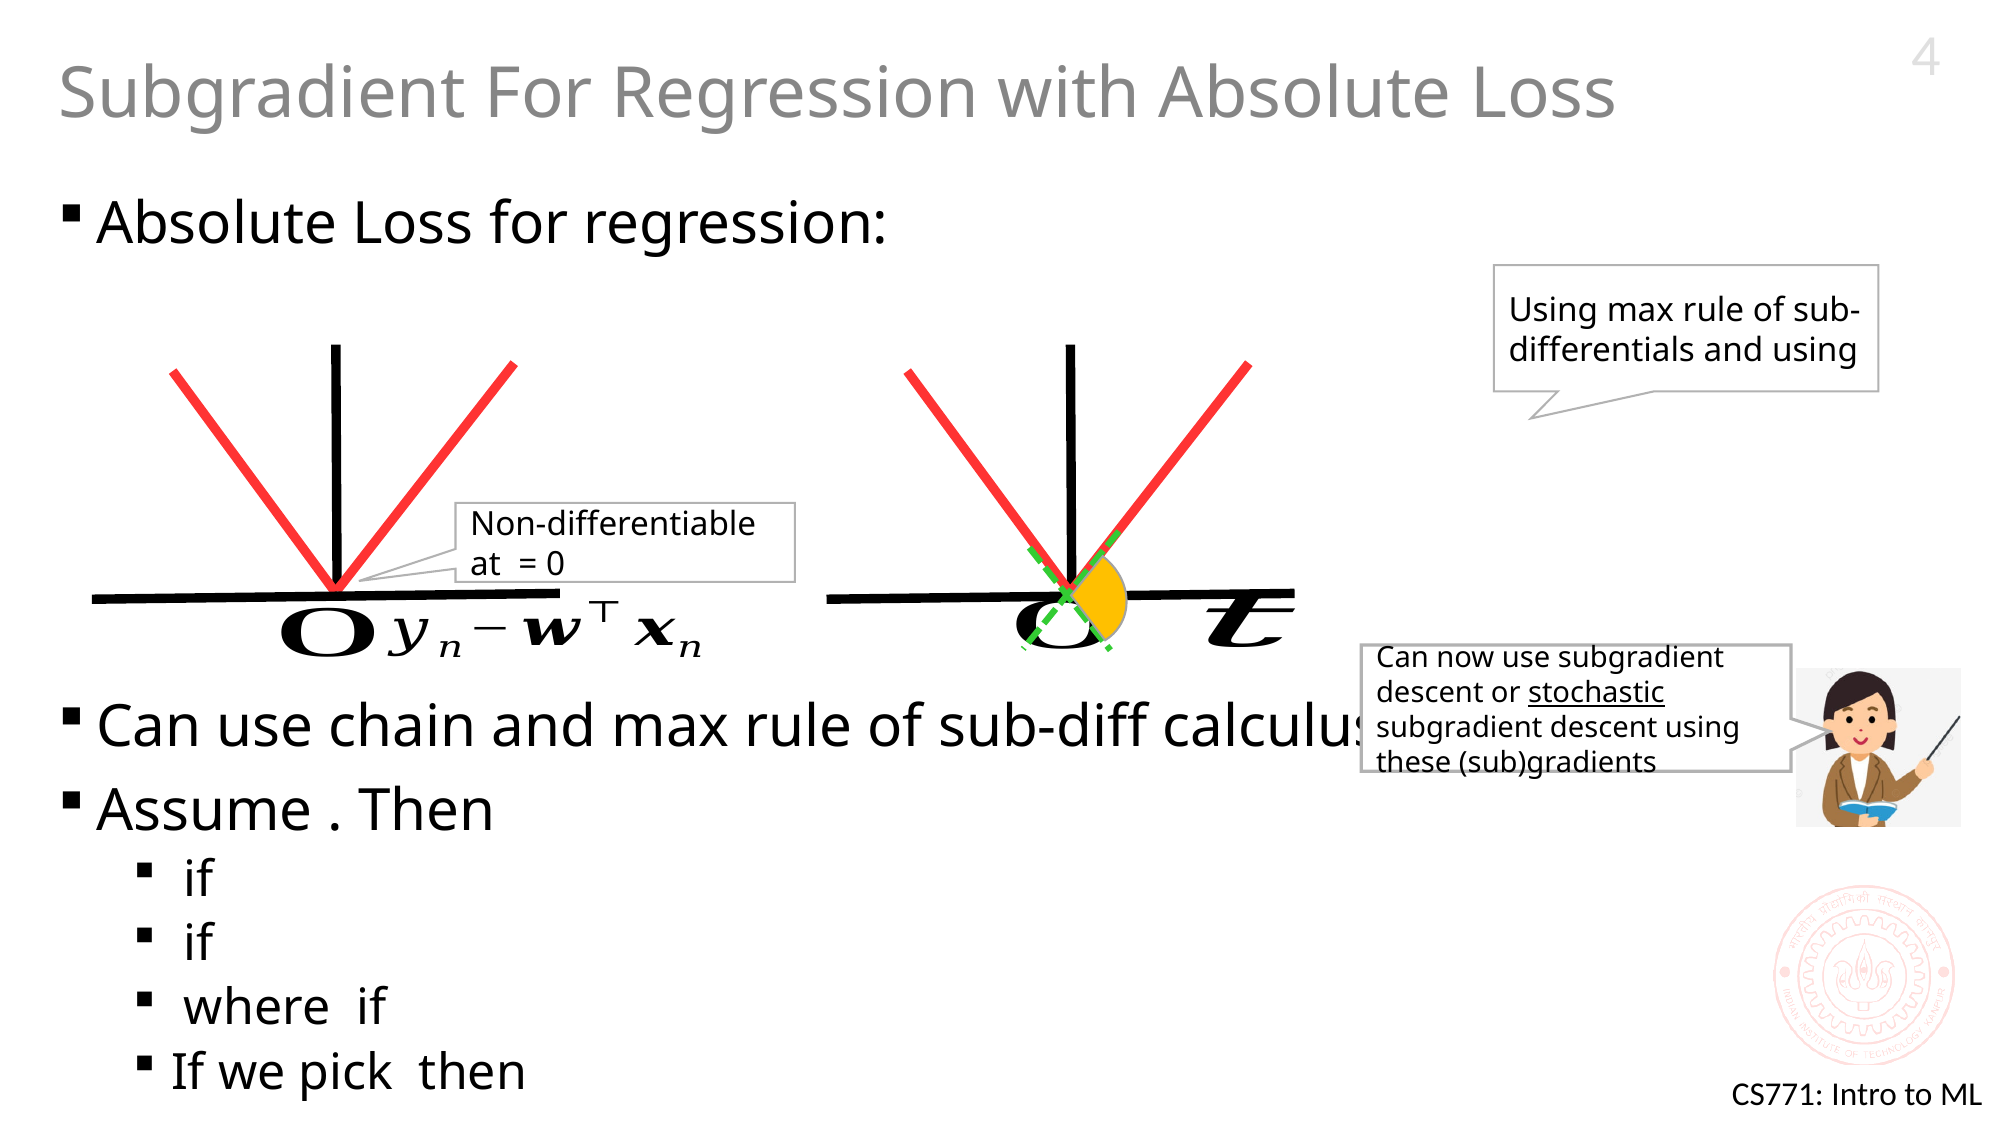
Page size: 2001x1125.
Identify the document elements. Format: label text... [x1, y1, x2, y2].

title Subgradient For Regression with Absolute Loss [43, 27, 1970, 163]
slide_number 4 [1857, 22, 1957, 83]
picture [1796, 668, 1961, 827]
text_box Can now use subgradient descent or stochastic subgradient descent using these (sub)gradients [1360, 643, 1796, 773]
text_box [1069, 554, 1128, 642]
